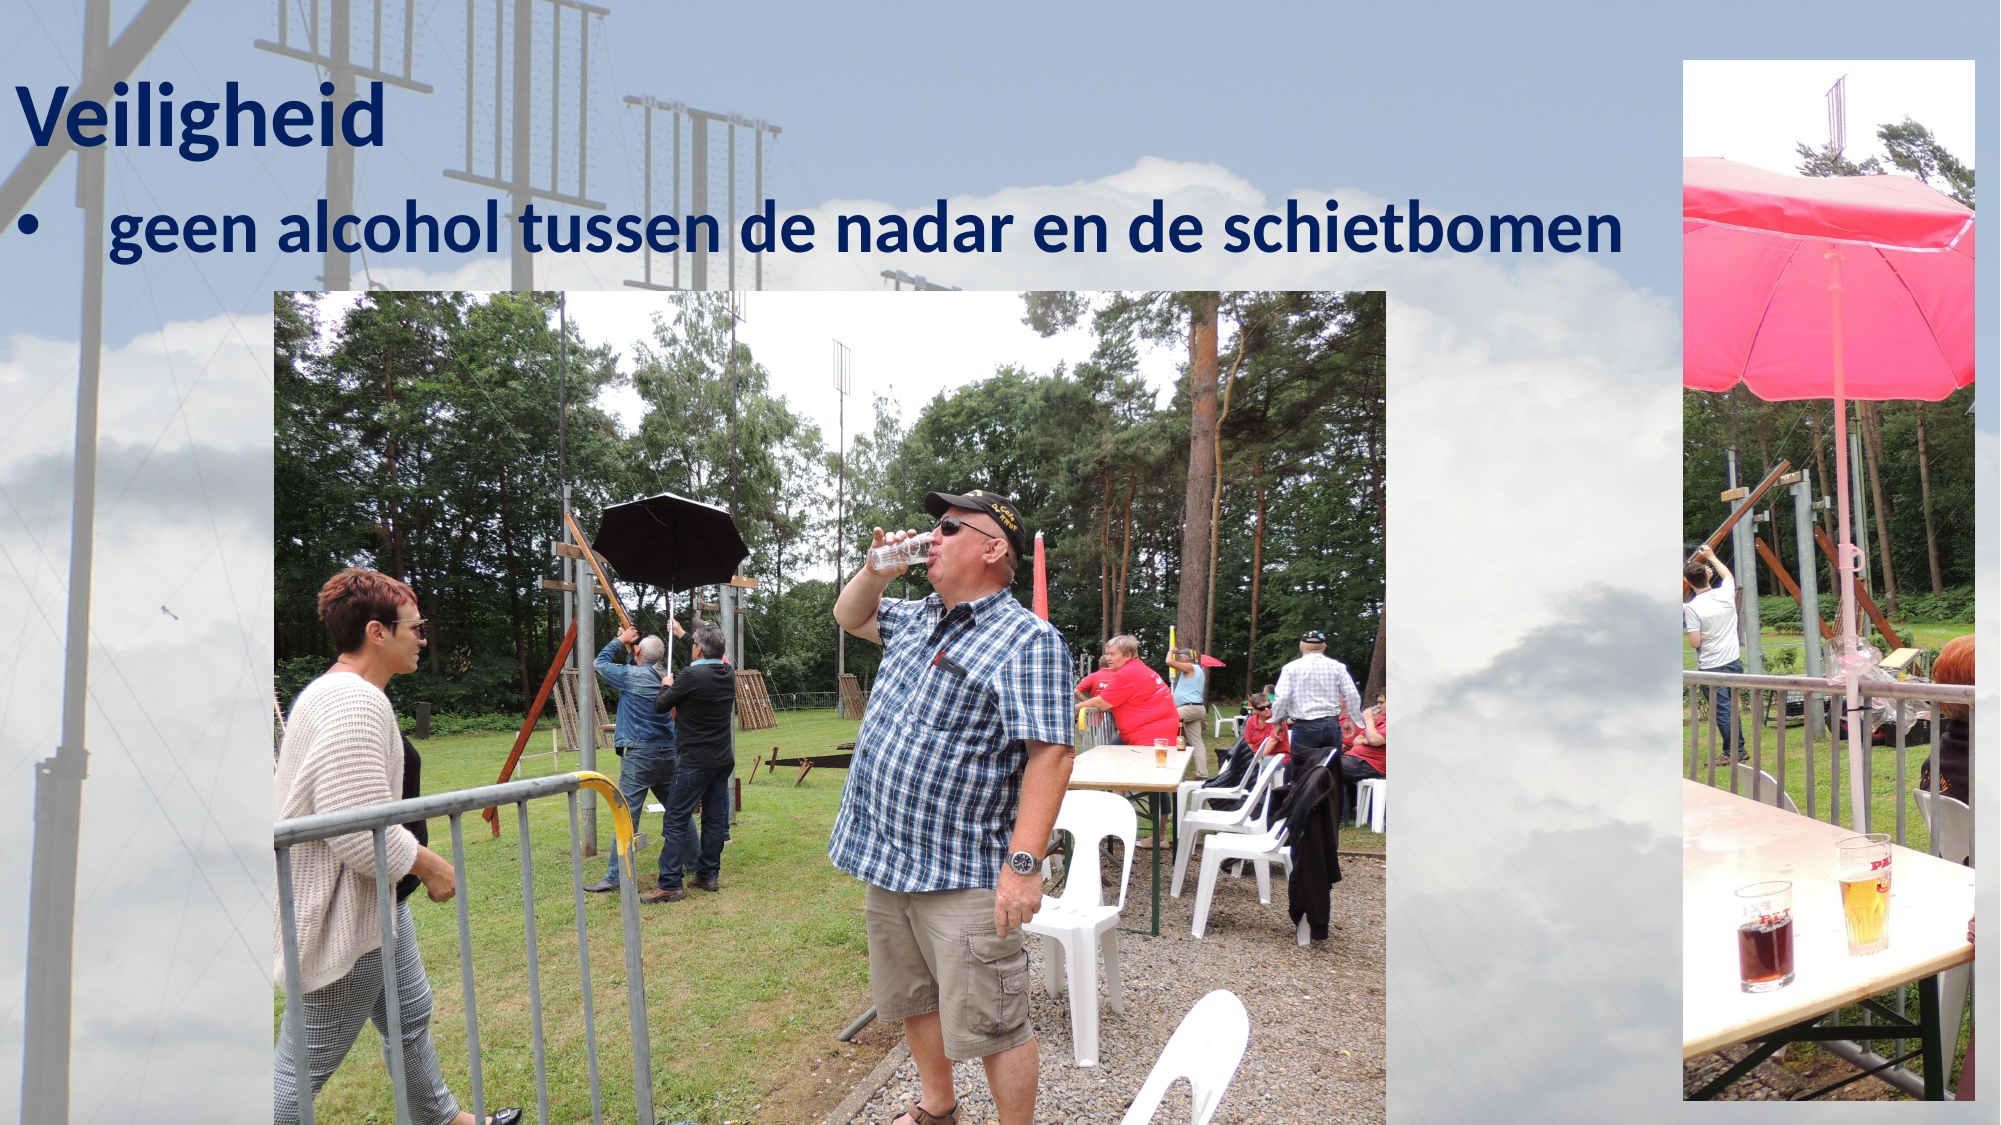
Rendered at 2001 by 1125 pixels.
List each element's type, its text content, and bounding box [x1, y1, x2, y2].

picture [273, 291, 1386, 1125]
subtitle Veiligheid geen alcohol tussen de nadar en de schietbomen [0, 60, 1683, 292]
picture [1683, 60, 1975, 1101]
